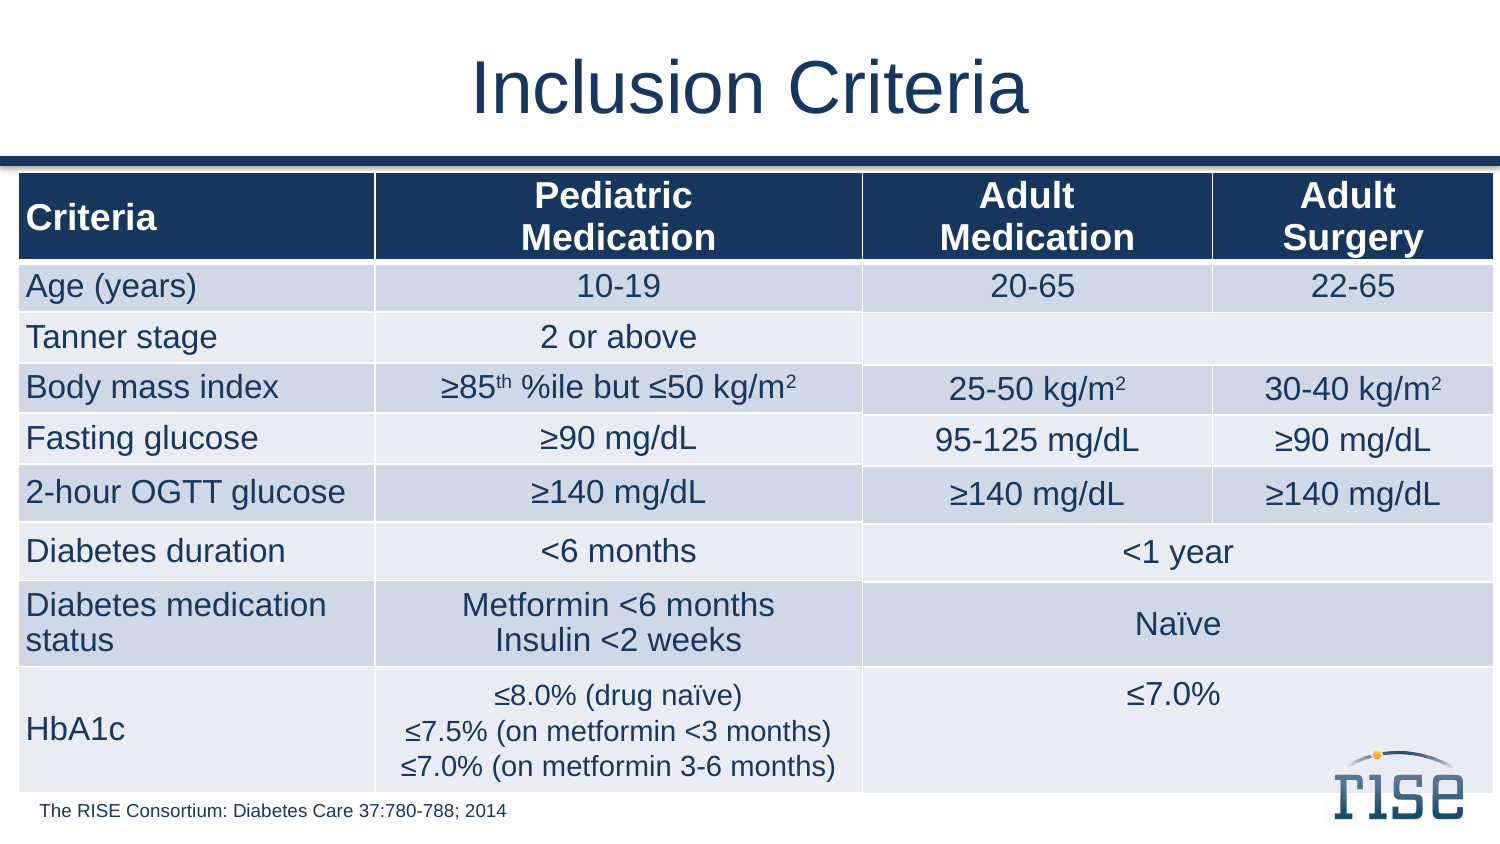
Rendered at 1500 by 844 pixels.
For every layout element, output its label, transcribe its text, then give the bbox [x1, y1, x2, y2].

table_cell ≥140 mg/dL [376, 465, 862, 521]
table_cell ≥140 mg/dL [1213, 467, 1493, 523]
title Inclusion Criteria [75, 13, 1425, 154]
table_cell Diabetes medication status [19, 581, 374, 666]
table_cell 10-19 [376, 265, 862, 311]
table_cell 20-65 [863, 265, 1212, 312]
table_header Adult Surgery [1213, 173, 1493, 259]
table_cell ≥85th %ile but ≤50 kg/m2 [376, 364, 862, 412]
table_cell 95-125 mg/dL [863, 416, 1212, 465]
table_cell Body mass index [19, 364, 374, 412]
text_box The RISE Consortium: Diabetes Care 37:780-788; 2014 [24, 791, 527, 830]
table_cell Diabetes duration [19, 523, 374, 580]
table_cell 30-40 kg/m2 [1213, 366, 1493, 414]
table_header Pediatric Medication [376, 173, 862, 259]
table_cell HbA1c [19, 667, 374, 792]
table_cell 25-50 kg/m2 [863, 366, 1212, 414]
table_cell 22-65 [1213, 265, 1493, 312]
table_cell <1 year [863, 525, 1493, 581]
table_cell ≥90 mg/dL [1213, 416, 1493, 465]
table_cell Metformin <6 months Insulin <2 weeks [376, 581, 862, 666]
table_cell Age (years) [19, 265, 374, 311]
table_cell Tanner stage [19, 313, 374, 362]
table_header Adult Medication [863, 173, 1212, 259]
table_cell ≤7.0% [863, 668, 1493, 793]
table_cell Fasting glucose [19, 414, 374, 463]
table_cell 2 or above [376, 313, 862, 362]
picture [1324, 746, 1470, 829]
table_header Criteria [19, 173, 374, 259]
table_cell [863, 313, 1493, 364]
table_cell ≥90 mg/dL [376, 414, 862, 463]
table_cell ≤8.0% (drug naïve) ≤7.5% (on metformin <3 months) ≤7.0% (on metformin 3-6 months) [376, 667, 862, 792]
table_cell <6 months [376, 523, 862, 580]
table_cell Naïve [863, 583, 1493, 666]
table_cell 2-hour OGTT glucose [19, 465, 374, 521]
table_cell ≥140 mg/dL [863, 467, 1212, 523]
